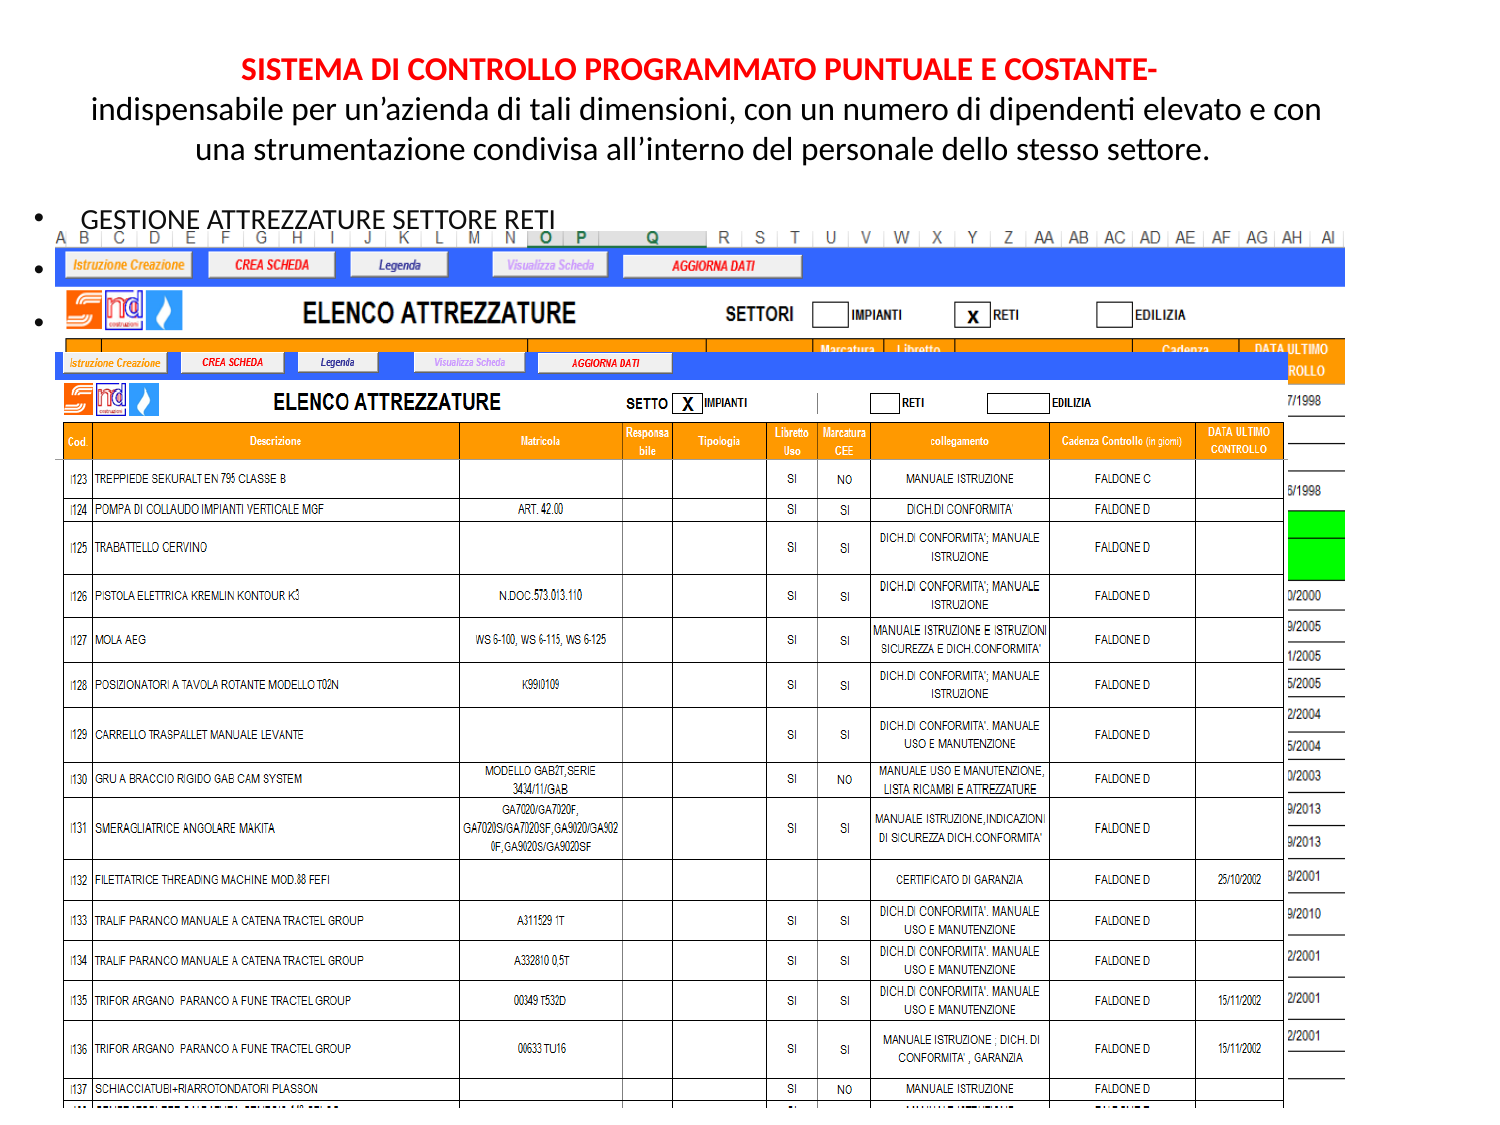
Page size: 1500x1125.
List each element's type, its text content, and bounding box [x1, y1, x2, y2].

picture [55, 231, 1346, 1109]
text_box GESTIONE ATTREZZATURE SETTORE RETI GESTIONE ATTREZZATURE SETTORE EDILE GESTIONE ATTREZZATURE SETTORE IMPIANTI CATALOGAZIONE E NUMERAZIONE DELLE ATTREZZATURE ARCHIVIAZIONE DELLA DOCUMENTAZIONE INERENTE OGNI ATTREZZO LIBRETTO ISTRUZIONI E DICHIARAZIONE CONFORMITA’ NOTE DI MANUTENZIONE [18, 175, 1434, 677]
text_box SISTEMA DI CONTROLLO PROGRAMMATO PUNTUALE E COSTANTE- indispensabile per un’azienda di tali dimensioni, con un numero di dipendenti elevato e con una strumentazione condivisa all’interno del personale dello stesso settore. [69, 0, 1345, 175]
